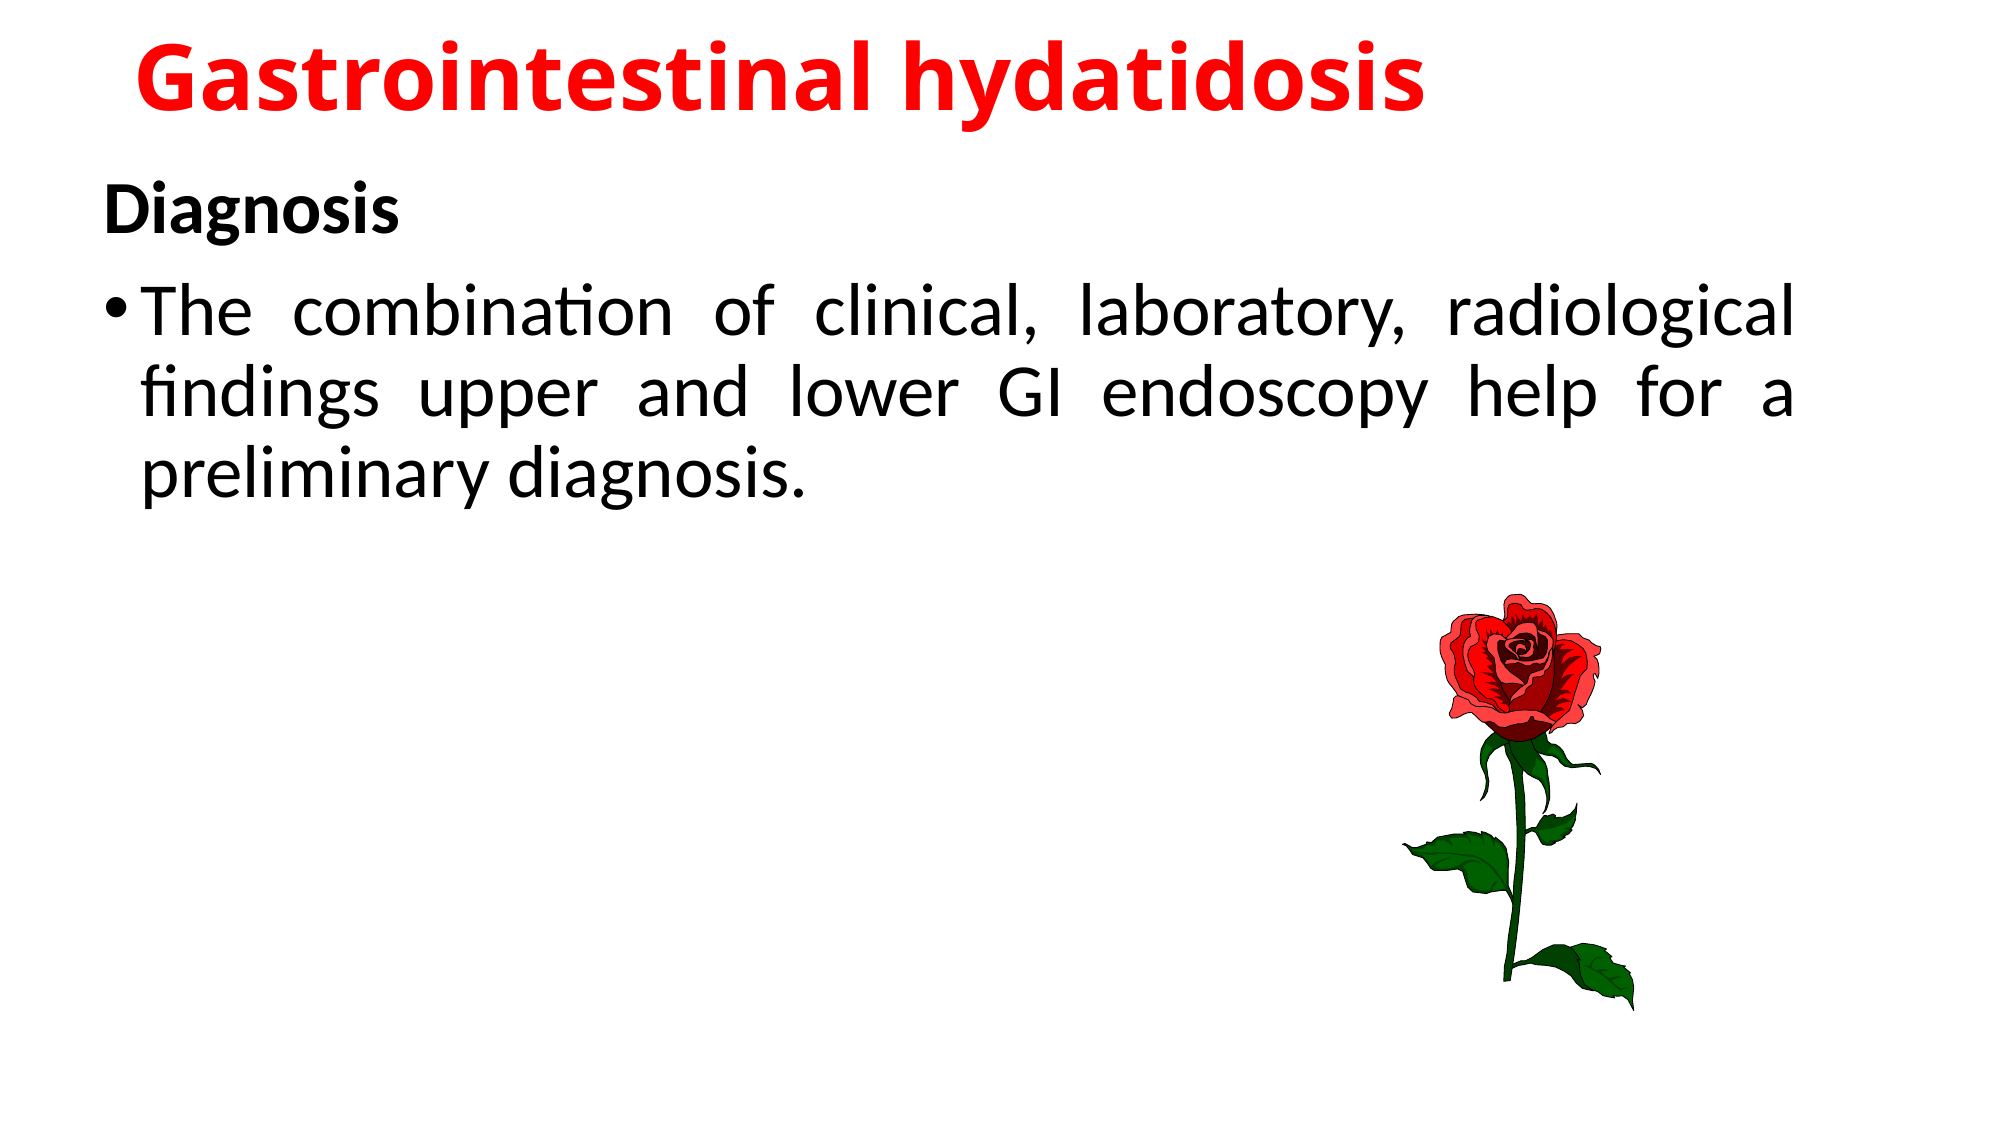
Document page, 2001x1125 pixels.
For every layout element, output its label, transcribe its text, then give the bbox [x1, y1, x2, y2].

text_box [1401, 593, 1635, 1012]
text_box Gastrointestinal hydatidosis [118, 0, 1619, 162]
list Diagnosis The combination of clinical, laboratory, radiological findings upper and lower GI endoscopy help for a preliminary diagnosis. [88, 161, 1814, 1061]
